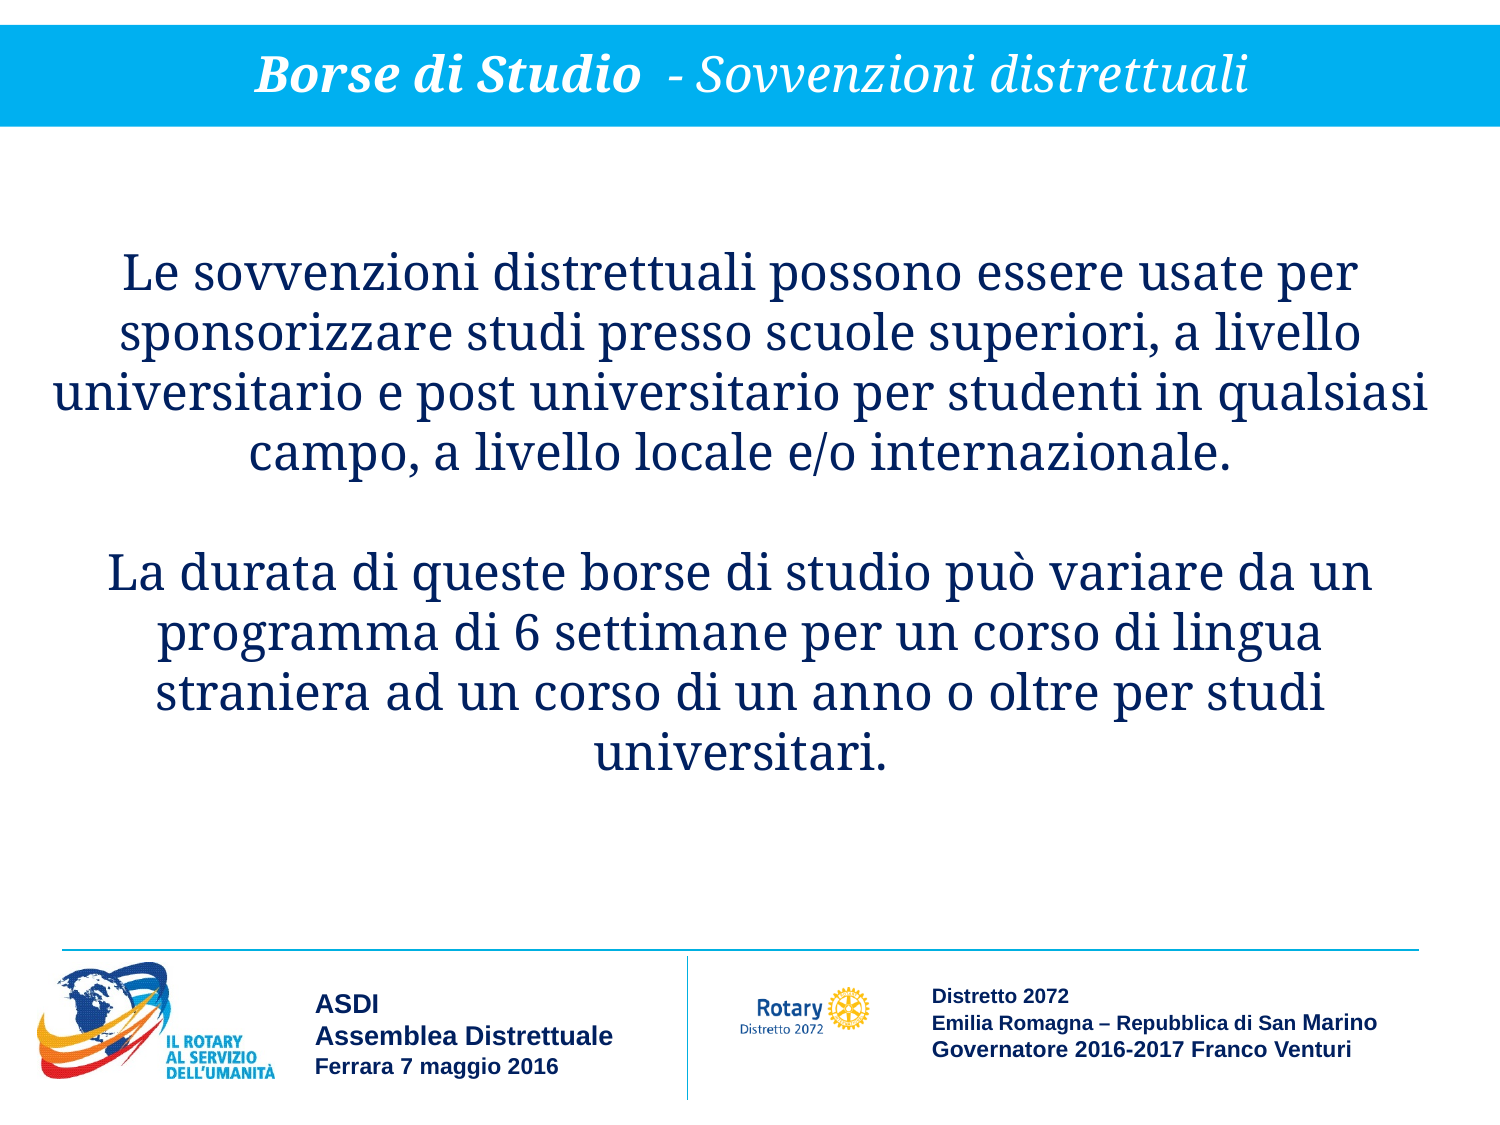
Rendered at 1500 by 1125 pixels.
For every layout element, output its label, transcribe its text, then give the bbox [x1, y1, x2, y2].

text_box ASDI Assemblea Distrettuale Ferrara 7 maggio 2016 [299, 978, 675, 1087]
text_box Distretto 2072 Emilia Romagna – Repubblica di San Marino Governatore 2016-2017 Franco Venturi [917, 974, 1418, 1076]
picture [37, 962, 276, 1080]
text_box Le sovvenzioni distrettuali possono essere usate per sponsorizzare studi presso scuole superiori, a livello universitario e post universitario per studenti in qualsiasi campo, a livello locale e/o internazionale. La durata di queste borse di studio può variare da un programma di 6 settimane per un corso di lingua straniera ad un corso di un anno o oltre per studi universitari. [29, 232, 1452, 848]
text_box Borse di Studio - Sovvenzioni distrettuali [0, 24, 1500, 127]
picture [734, 987, 905, 1034]
